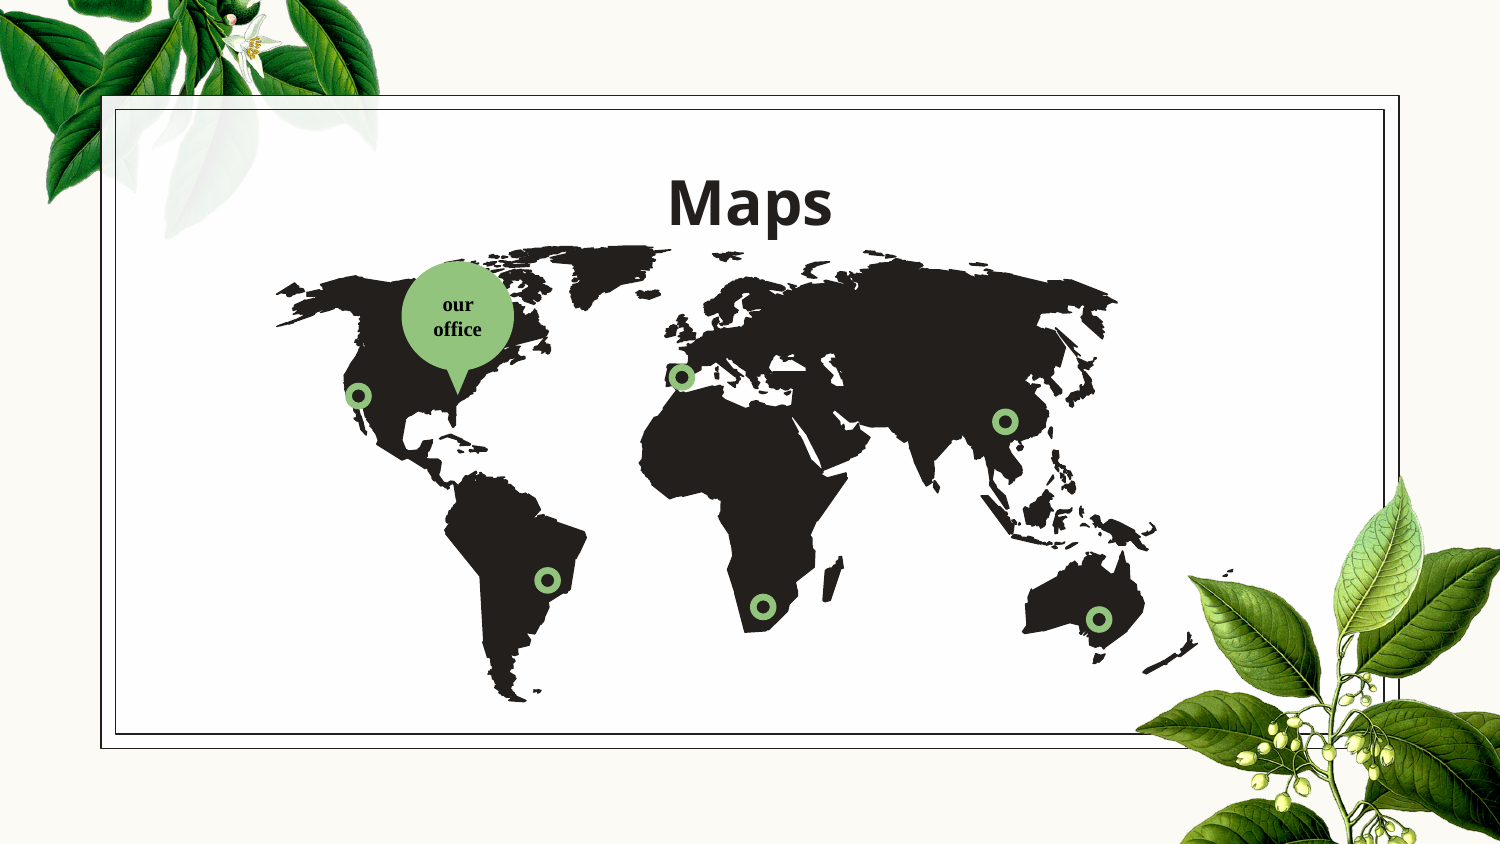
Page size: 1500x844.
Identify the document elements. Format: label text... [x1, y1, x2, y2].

picture [1134, 474, 1500, 844]
text_box [668, 364, 696, 391]
text_box [1022, 550, 1145, 649]
text_box [498, 269, 552, 305]
text_box [534, 567, 561, 594]
text_box [639, 258, 1118, 633]
text_box [749, 593, 777, 621]
text_box [345, 382, 372, 410]
text_box [1143, 632, 1198, 674]
text_box our office [401, 261, 515, 396]
text_box [498, 254, 552, 268]
text_box [488, 254, 500, 259]
text_box [1085, 606, 1113, 633]
text_box [483, 261, 501, 267]
text_box [1093, 653, 1106, 664]
text_box [1142, 522, 1157, 536]
text_box [276, 275, 587, 702]
text_box [491, 268, 505, 273]
title Maps [205, 171, 1295, 254]
text_box [712, 254, 741, 262]
text_box [550, 254, 656, 311]
text_box [885, 254, 896, 259]
text_box [635, 290, 661, 300]
text_box [992, 408, 1019, 436]
picture [0, 0, 382, 241]
text_box [1090, 515, 1149, 551]
